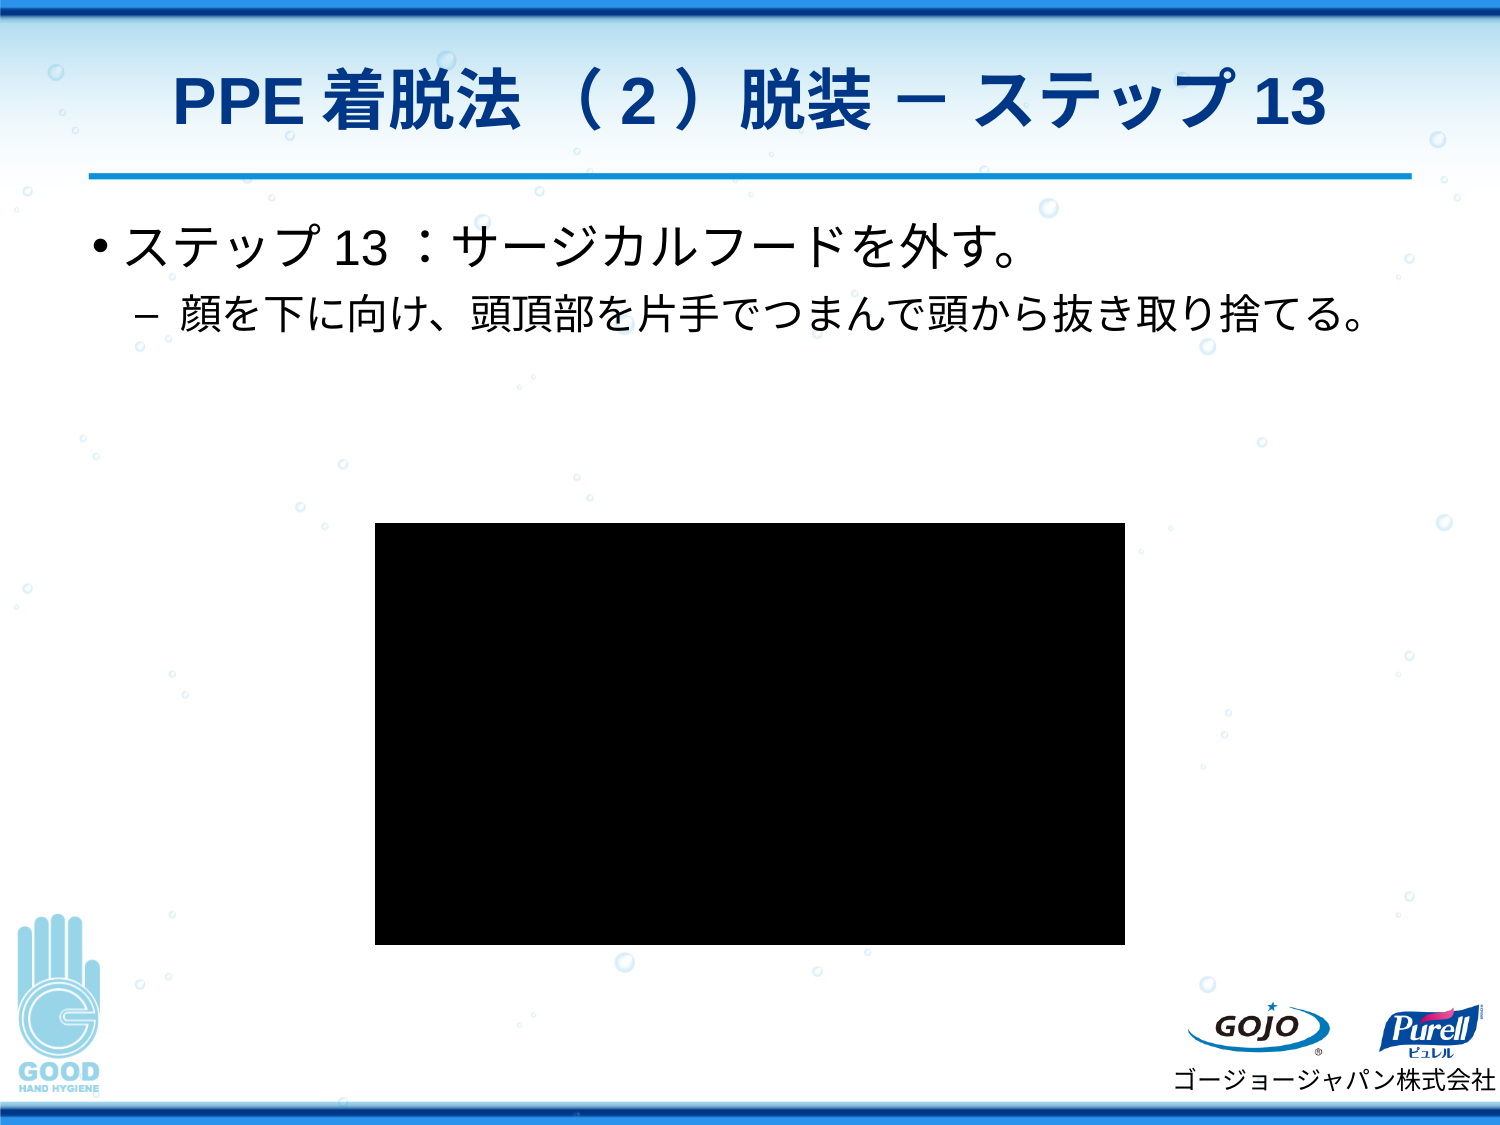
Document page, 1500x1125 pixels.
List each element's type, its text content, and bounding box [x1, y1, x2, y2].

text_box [374, 522, 1126, 946]
picture [0, 0, 1500, 1125]
list ステップ13：サージカルフードを外す。 顔を下に向け、頭頂部を片手でつまんで頭から抜き取り捨てる。 [76, 208, 1424, 343]
title PPE着脱法 （2）脱装 － ステップ13 [76, 17, 1424, 178]
